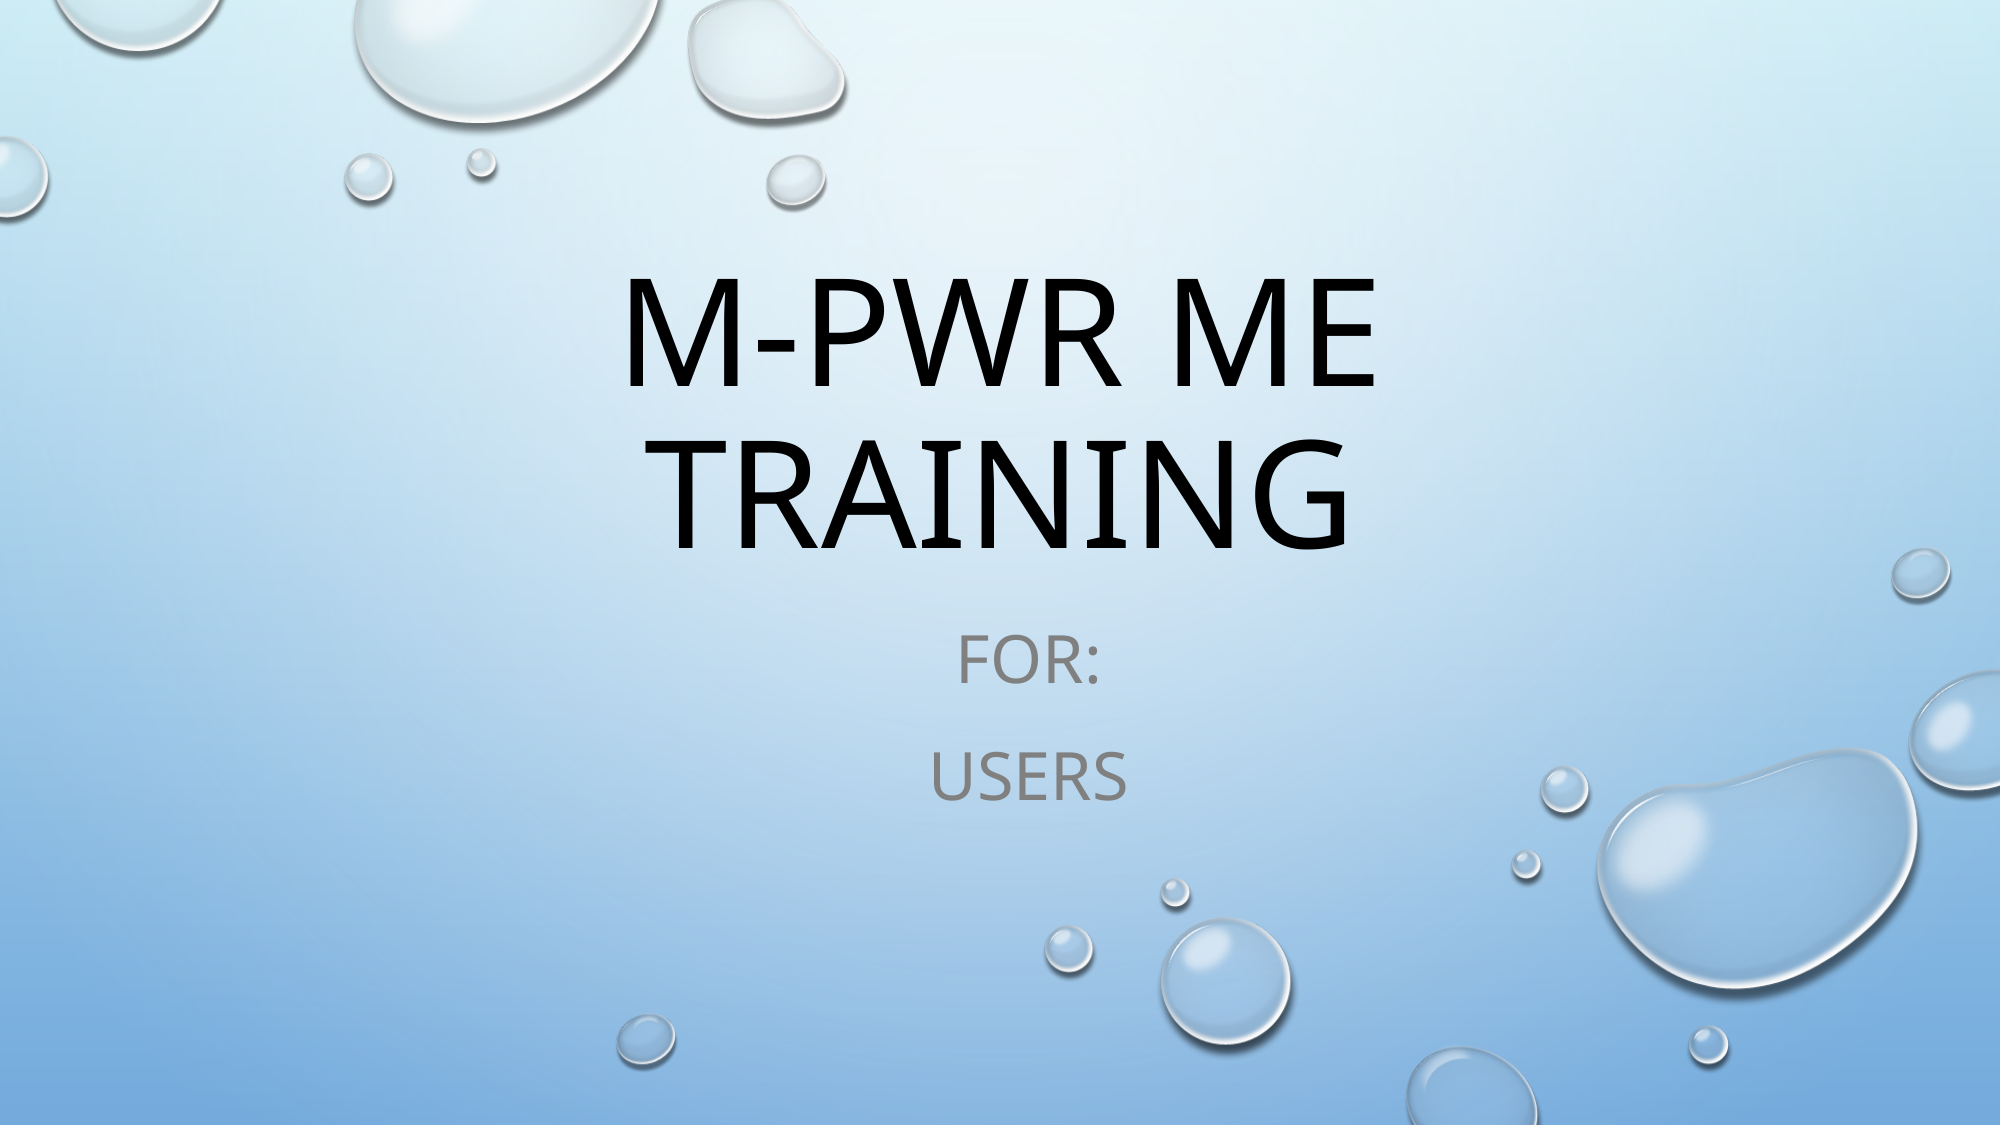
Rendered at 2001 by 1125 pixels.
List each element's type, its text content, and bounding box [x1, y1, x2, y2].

title M-PWR me Training [287, 213, 1713, 625]
picture [0, 0, 2000, 1125]
subtitle For: users [307, 465, 1750, 950]
